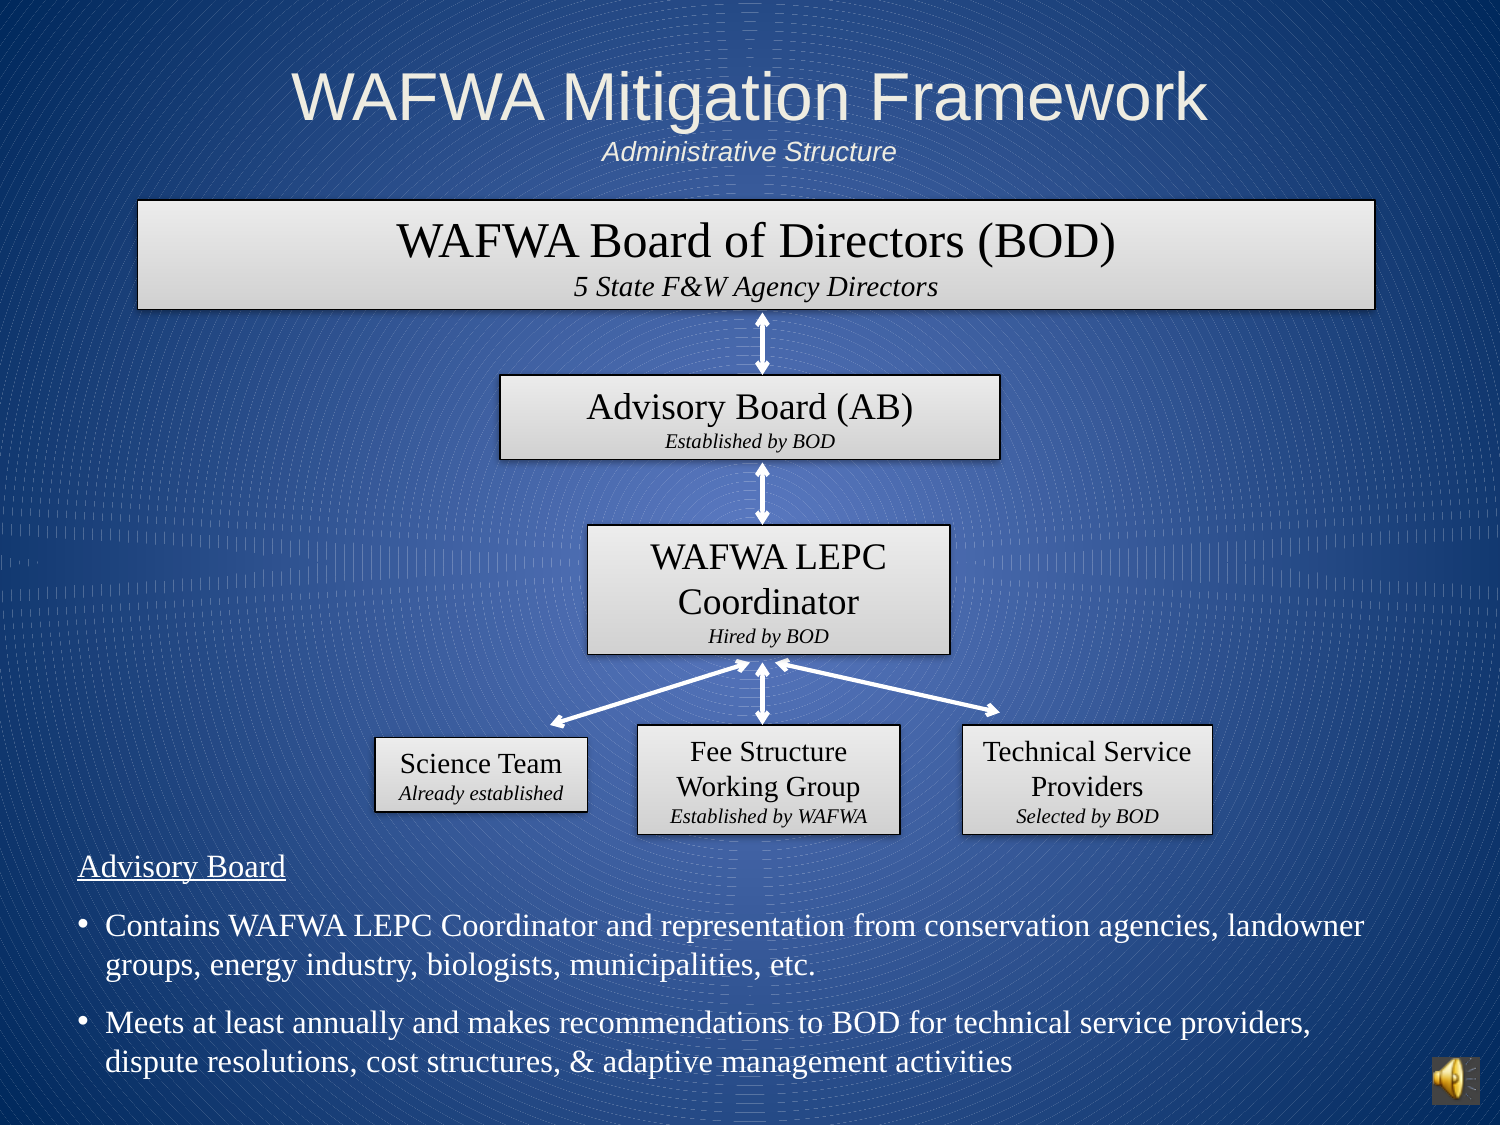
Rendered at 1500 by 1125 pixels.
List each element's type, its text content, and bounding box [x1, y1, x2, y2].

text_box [549, 662, 751, 726]
list Advisory Board Contains WAFWA LEPC Coordinator and representation from conservation agencies, landowner groups, energy industry, biologists, municipalities, etc. Meets at least annually and makes recommendations to BOD for technical service providers, dispute resolutions, cost structures, & adaptive management activities [62, 837, 1413, 1088]
title WAFWA Mitigation Framework Administrative Structure [75, 45, 1425, 175]
picture [1430, 1055, 1482, 1107]
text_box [137, 199, 1376, 837]
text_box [774, 662, 1001, 713]
